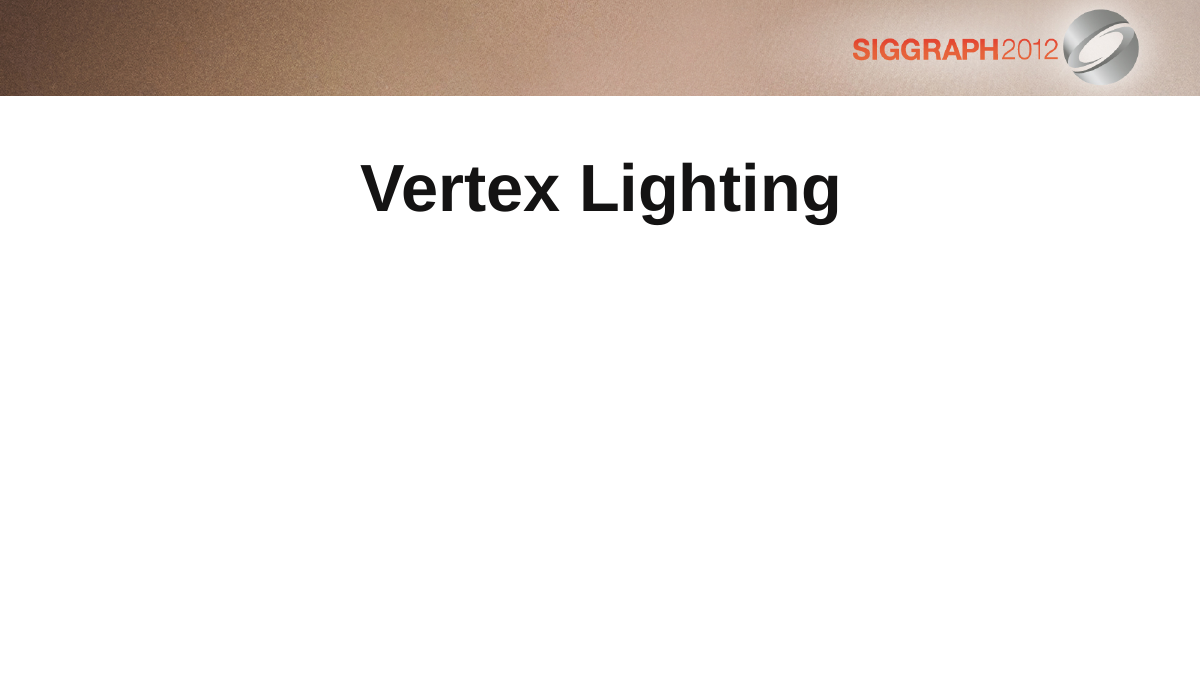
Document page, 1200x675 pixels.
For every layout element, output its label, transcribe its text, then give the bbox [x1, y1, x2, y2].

title Vertex Lighting [48, 137, 1155, 293]
picture [0, 0, 1200, 96]
